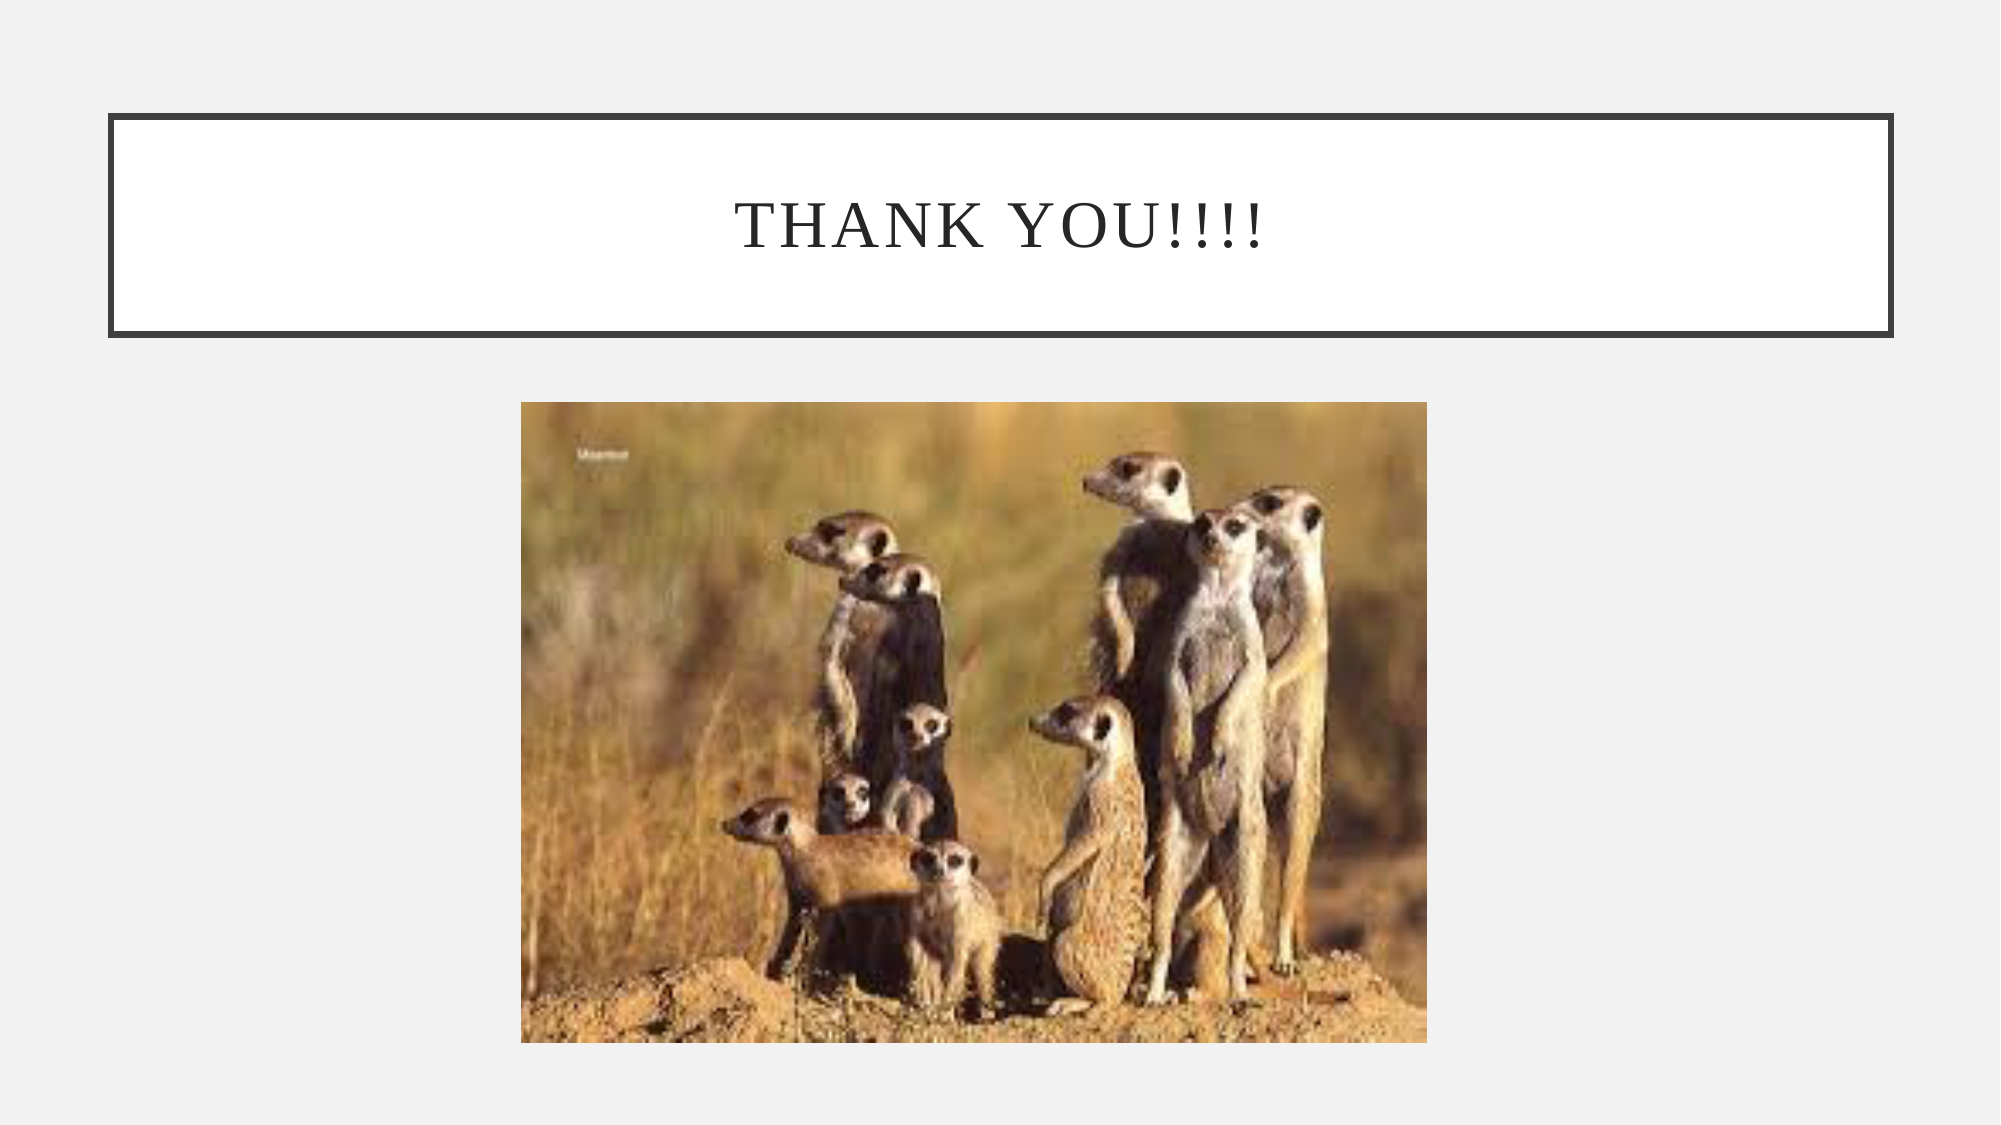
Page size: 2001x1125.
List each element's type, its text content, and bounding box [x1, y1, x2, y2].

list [521, 402, 1427, 1043]
title Thank you!!!! [108, 113, 1894, 338]
